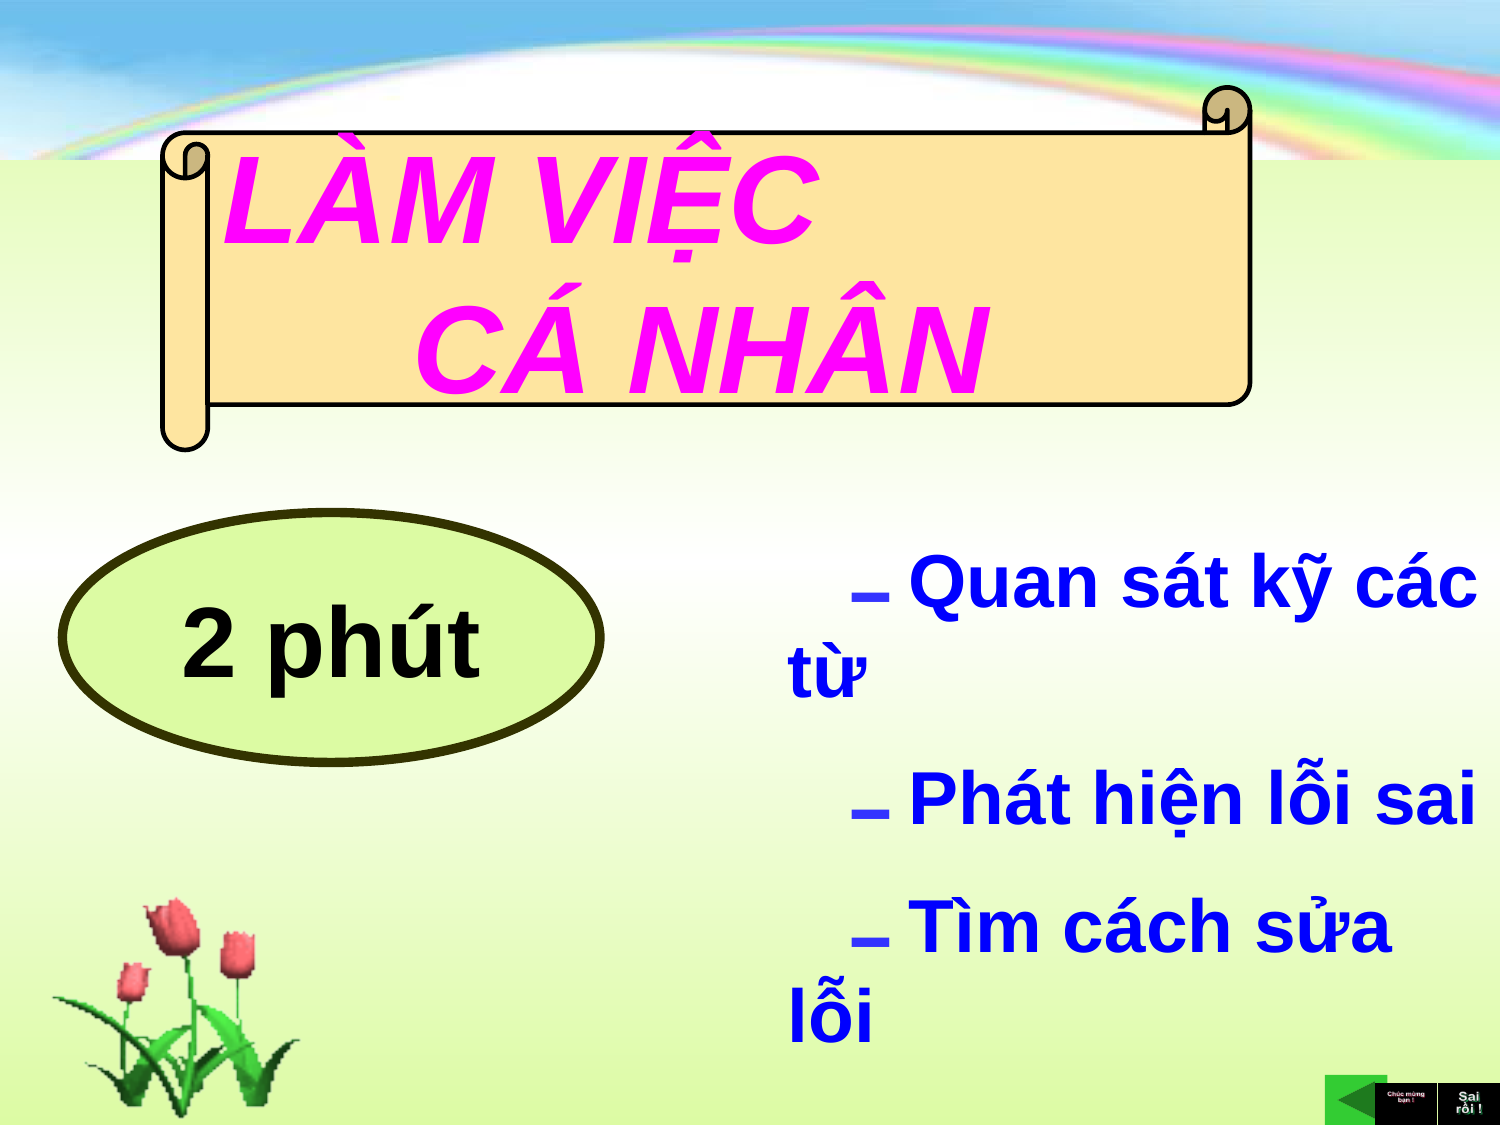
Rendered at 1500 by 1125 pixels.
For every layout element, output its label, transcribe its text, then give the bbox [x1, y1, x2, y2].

text_box 2 phút [62, 512, 600, 763]
picture [49, 872, 308, 1125]
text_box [1374, 1082, 1435, 1125]
text_box [1324, 1074, 1388, 1125]
picture [0, 0, 1500, 160]
text_box LÀM VIỆC CÁ NHÂN [162, 169, 1251, 450]
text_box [1437, 1082, 1500, 1125]
text_box Quan sát kỹ các từ Phát hiện lỗi sai Tìm cách sửa lỗi [737, 524, 1500, 1065]
